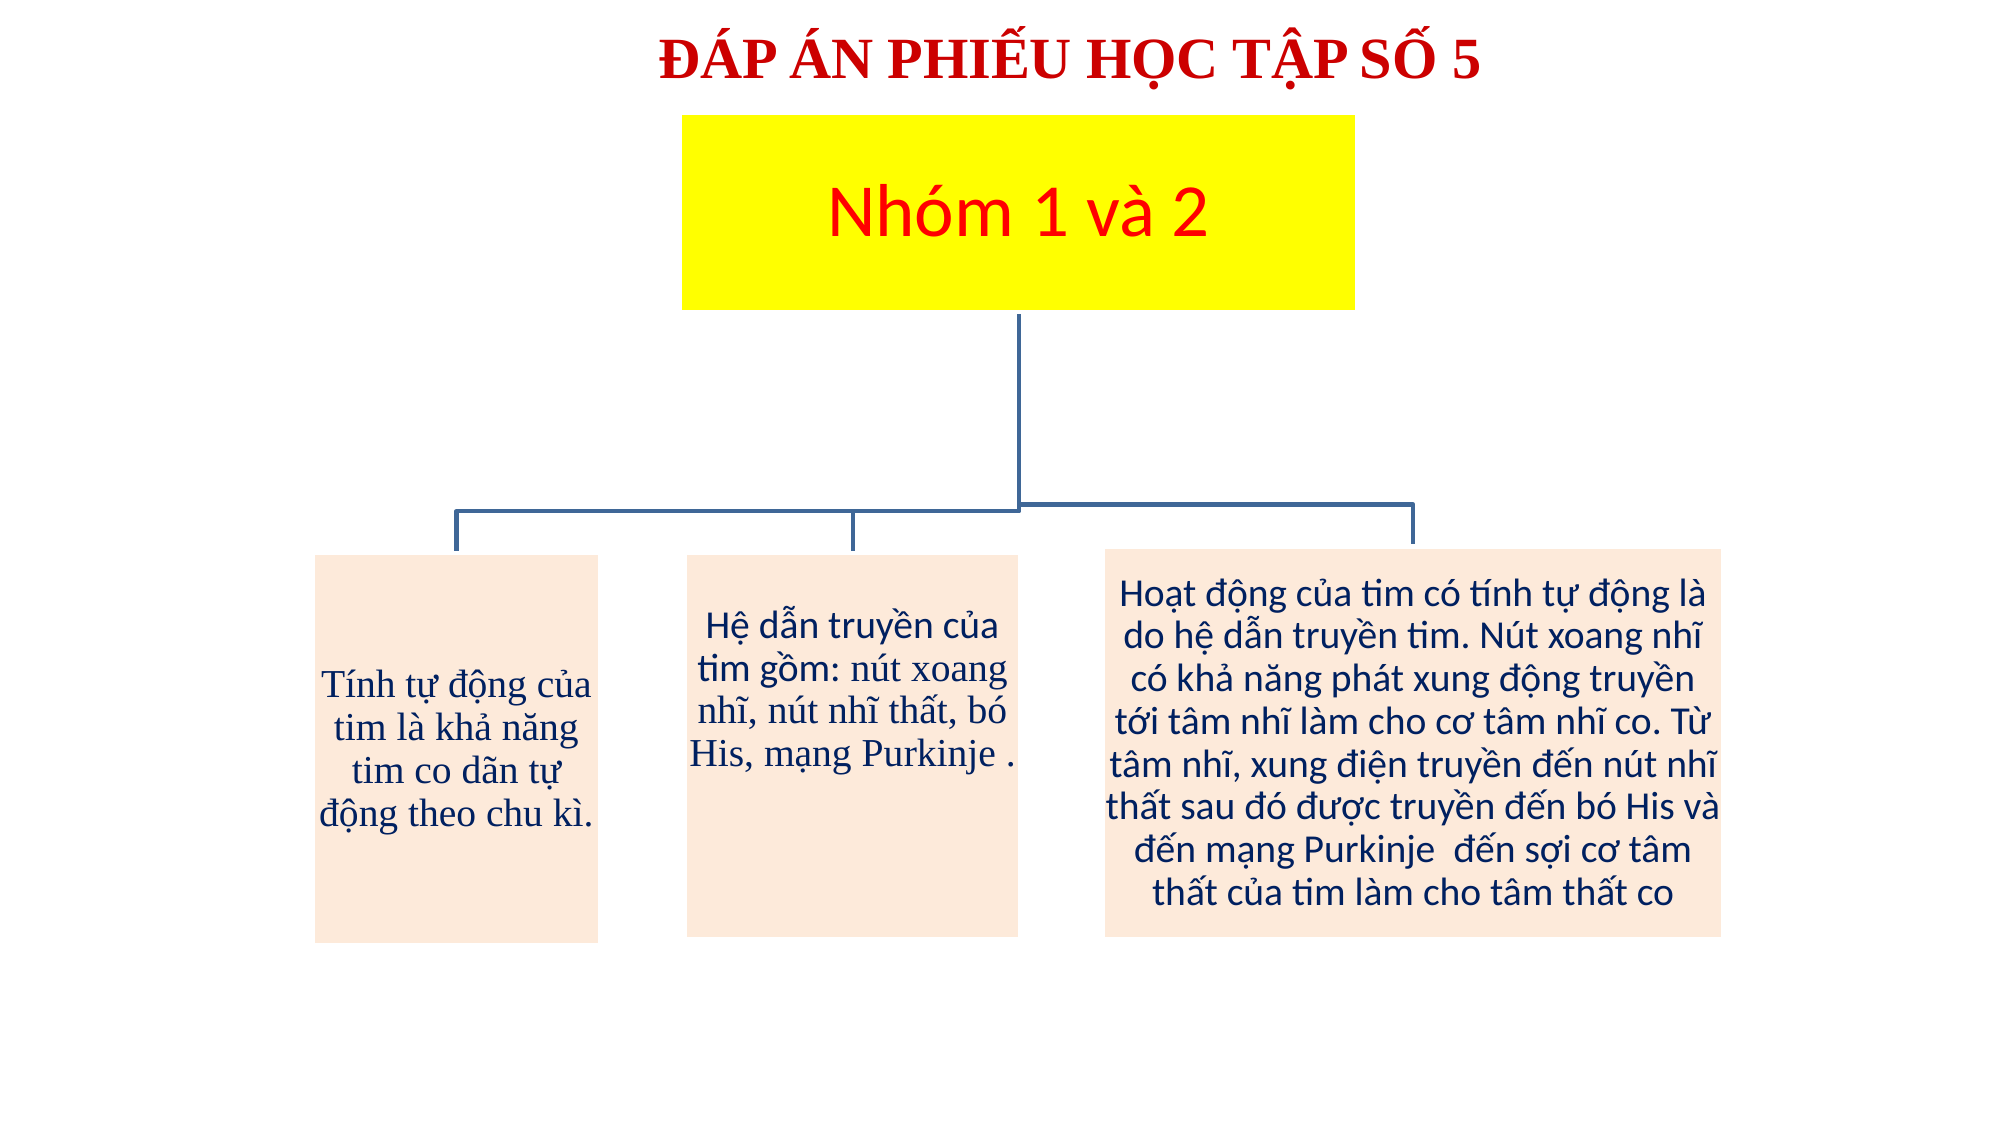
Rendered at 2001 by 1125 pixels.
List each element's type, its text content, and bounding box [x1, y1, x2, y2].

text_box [312, 112, 1726, 1063]
text_box ĐÁP ÁN PHIẾU HỌC TẬP SỐ 5 [324, 12, 1750, 168]
